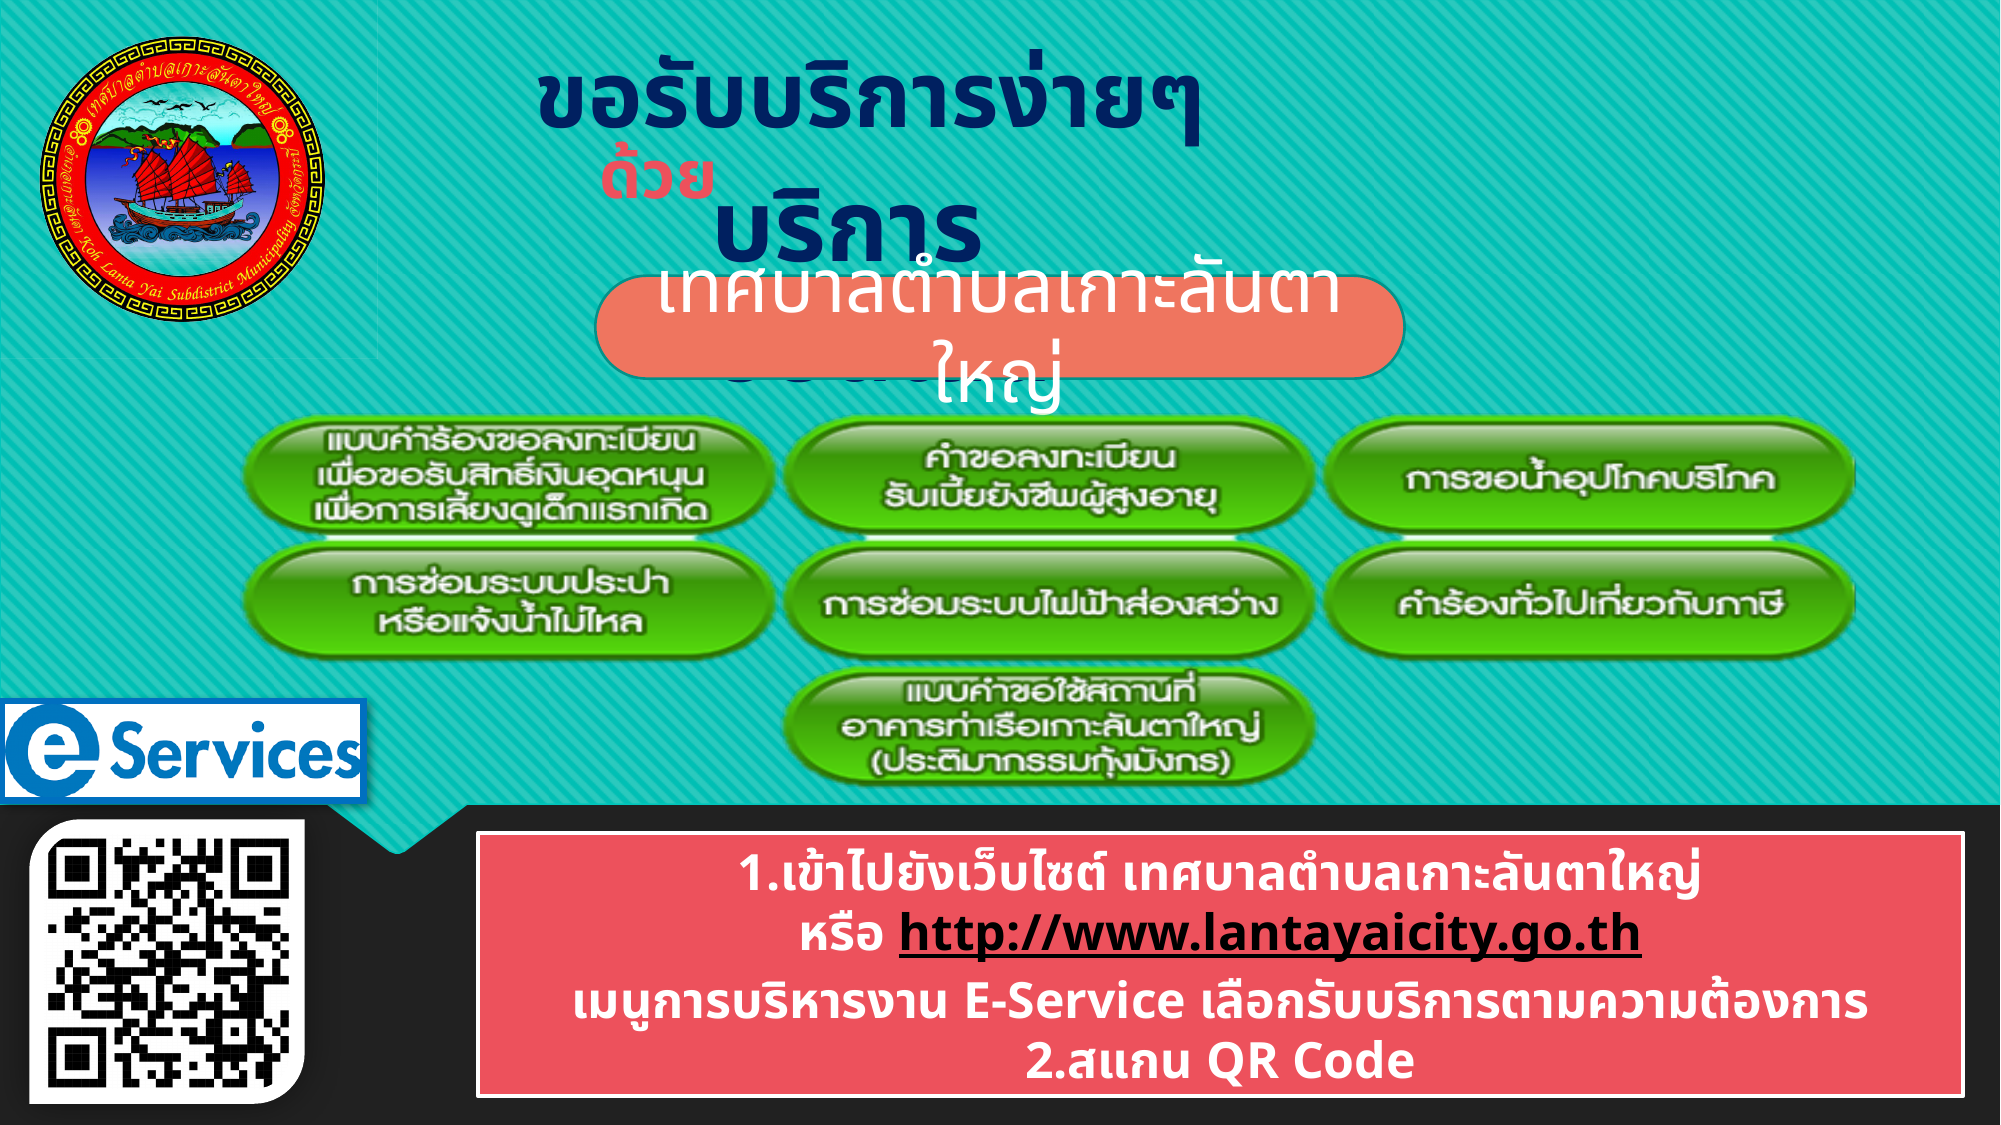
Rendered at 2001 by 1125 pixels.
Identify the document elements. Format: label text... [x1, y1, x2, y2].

picture [36, 826, 298, 1097]
text_box ขอรับบริการง่ายๆ [519, 27, 1352, 153]
text_box บริการออนไลน์ [696, 154, 1247, 274]
picture [0, 0, 378, 360]
text_box 1.เข้าไปยังเว็บไซต์ เทศบาลตำบลเกาะลันตาใหญ่ หรือ http://www.lantayaicity.go.th เมนูการบริหารงาน E-Service เลือกรับบริการตามความต้องการ 2.สแกน QR Code [476, 831, 1965, 1098]
text_box เทศบาลตำบลเกาะลันตาใหญ่ [593, 274, 1406, 373]
picture [4, 373, 1881, 824]
text_box ด้วย [585, 124, 899, 219]
